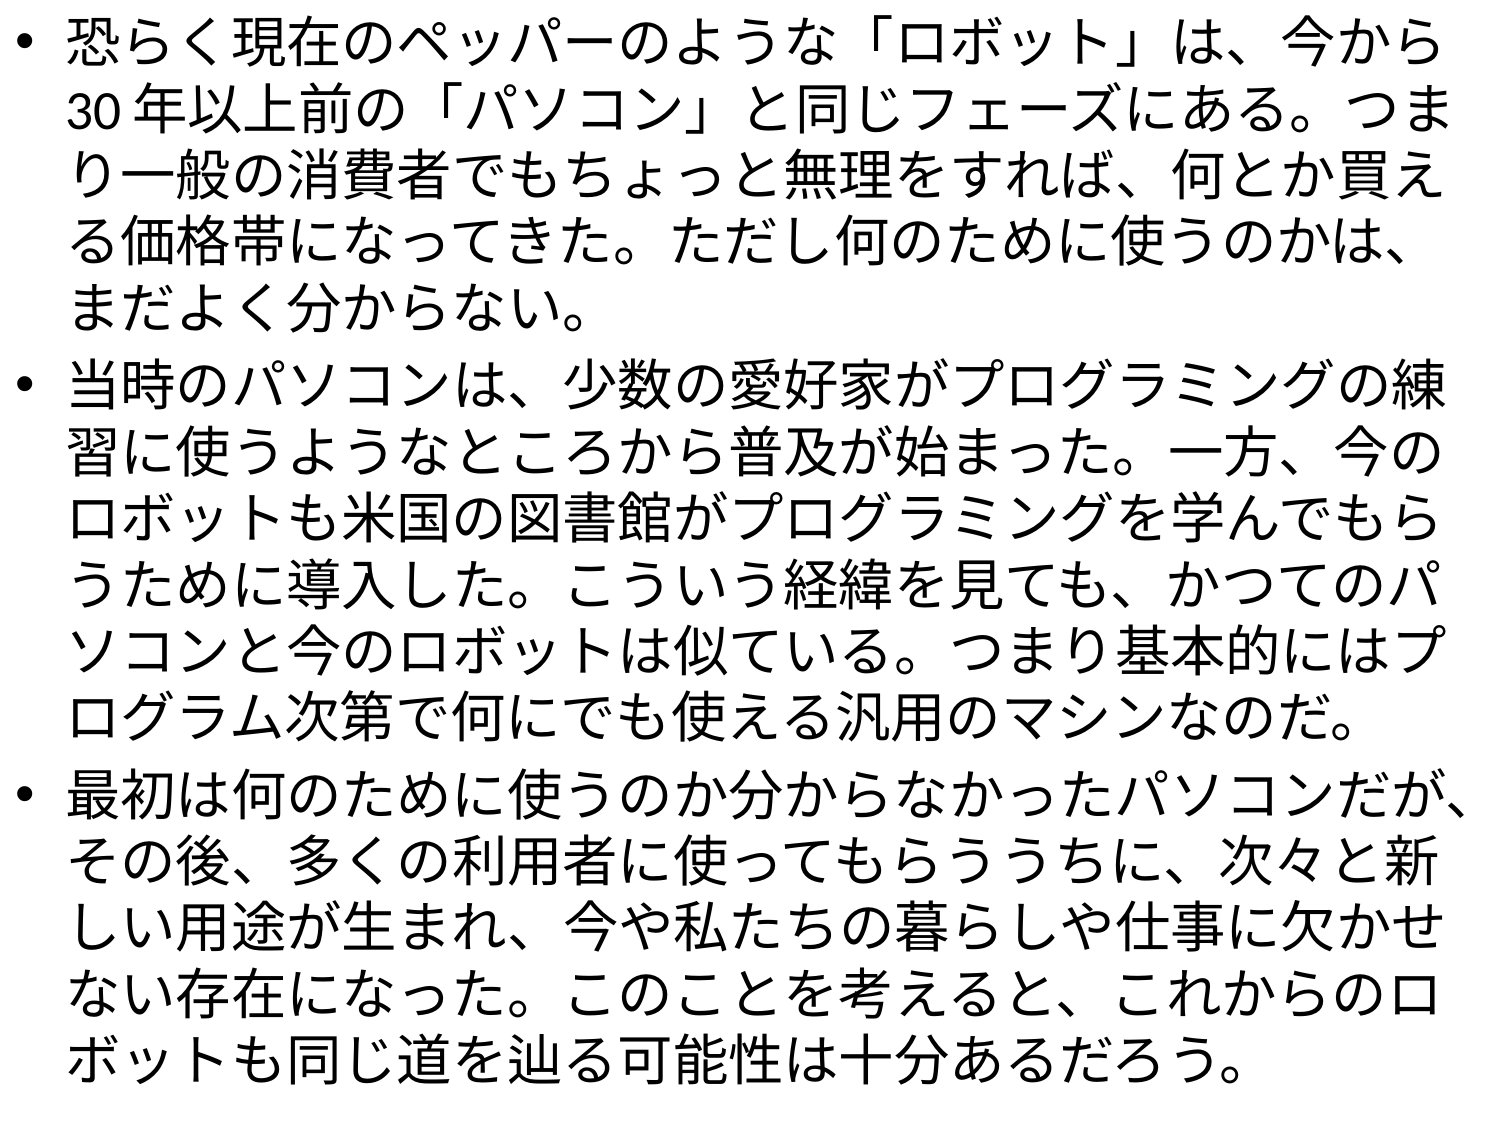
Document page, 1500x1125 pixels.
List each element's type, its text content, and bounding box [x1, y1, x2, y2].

list 恐らく現在のペッパーのような「ロボット」は、今から30年以上前の「パソコン」と同じフェーズにある。つまり一般の消費者でもちょっと無理をすれば、何とか買える価格帯になってきた。ただし何のために使うのかは、まだよく分からない。 当時のパソコンは、少数の愛好家がプログラミングの練習に使うようなところから普及が始まった。一方、今のロボットも米国の図書館がプログラミングを学んでもらうために導入した。こういう経緯を見ても、かつてのパソコンと今のロボットは似ている。つまり基本的にはプログラム次第で何にでも使える汎用のマシンなのだ。 最初は何のために使うのか分からなかったパソコンだが、その後、多くの利用者に使ってもらううちに、次々と新しい用途が生まれ、今や私たちの暮らしや仕事に欠かせない存在になった。このことを考えると、これからのロボットも同じ道を辿る可能性は十分あるだろう。 [0, 0, 1500, 1125]
